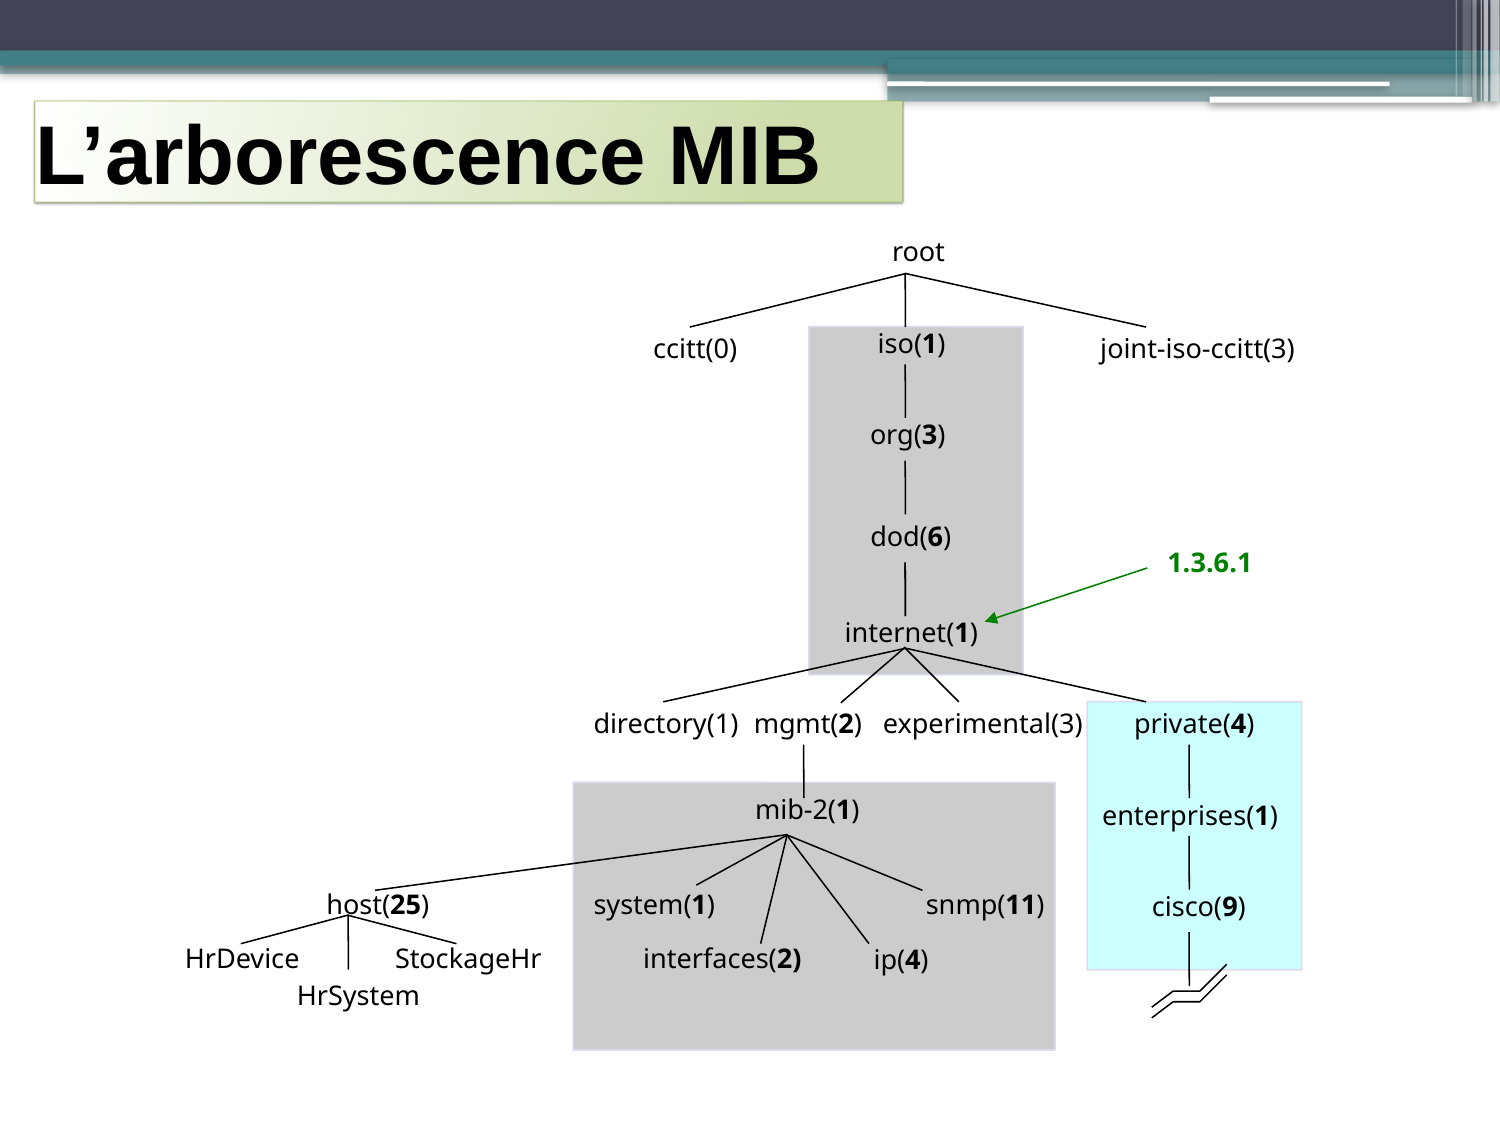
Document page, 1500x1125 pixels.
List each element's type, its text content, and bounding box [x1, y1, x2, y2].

text_box [1151, 974, 1227, 1018]
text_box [5, 98, 908, 208]
text_box snmp(11) [910, 882, 1060, 928]
text_box joint-iso-ccitt(3) [1083, 326, 1312, 372]
text_box HrSystem [285, 973, 431, 1019]
text_box mgmt(2) [739, 701, 867, 747]
text_box HrDevice [173, 936, 312, 981]
text_box 1.3.6.1 [1152, 540, 1268, 586]
text_box enterprises(1) [1087, 792, 1293, 838]
text_box [1151, 964, 1227, 1008]
text_box [808, 326, 1024, 675]
text_box org(3) [855, 412, 960, 457]
text_box experimental(3) [867, 701, 1098, 747]
text_box system(1) [578, 882, 730, 928]
text_box dod(6) [855, 514, 967, 559]
text_box ccitt(0) [637, 326, 753, 372]
text_box ip(4) [858, 937, 944, 983]
text_box host(25) [310, 882, 445, 928]
text_box internet(1) [830, 610, 993, 656]
text_box StockageHr [392, 936, 544, 981]
text_box root [878, 229, 959, 274]
text_box iso(1) [862, 321, 961, 367]
text_box [573, 782, 1056, 1051]
text_box [1087, 701, 1302, 970]
text_box private(4) [1119, 701, 1269, 747]
text_box directory(1) [578, 701, 739, 747]
text_box cisco(9) [1135, 884, 1262, 929]
text_box [984, 567, 1148, 624]
text_box interfaces(2) [628, 935, 816, 981]
text_box mib-2(1) [739, 787, 875, 833]
